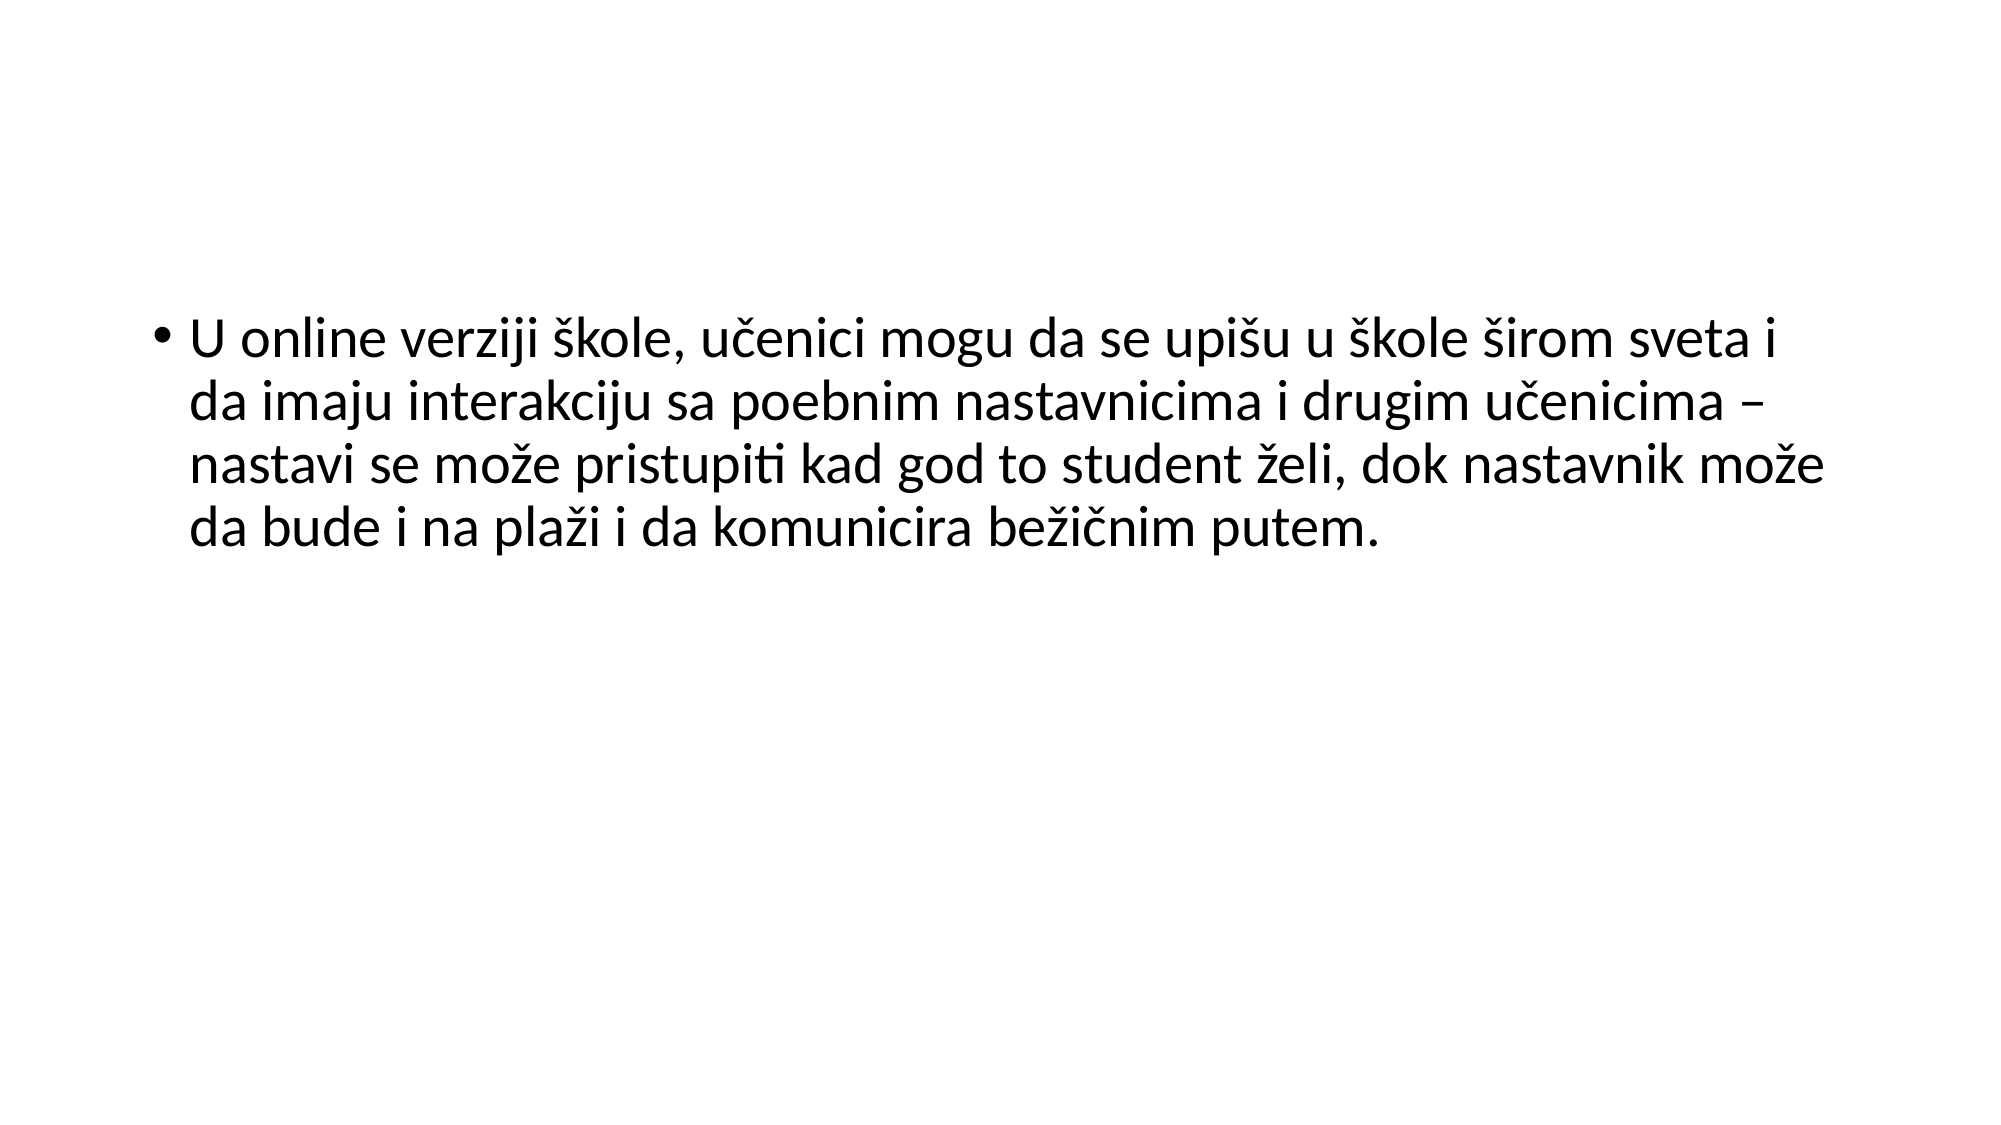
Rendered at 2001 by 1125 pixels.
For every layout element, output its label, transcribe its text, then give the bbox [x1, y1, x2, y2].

list U online verziji škole, učenici mogu da se upišu u škole širom sveta i da imaju interakciju sa poebnim nastavnicima i drugim učenicima – nastavi se može pristupiti kad god to student želi, dok nastavnik može da bude i na plaži i da komunicira bežičnim putem. [137, 299, 1863, 1014]
